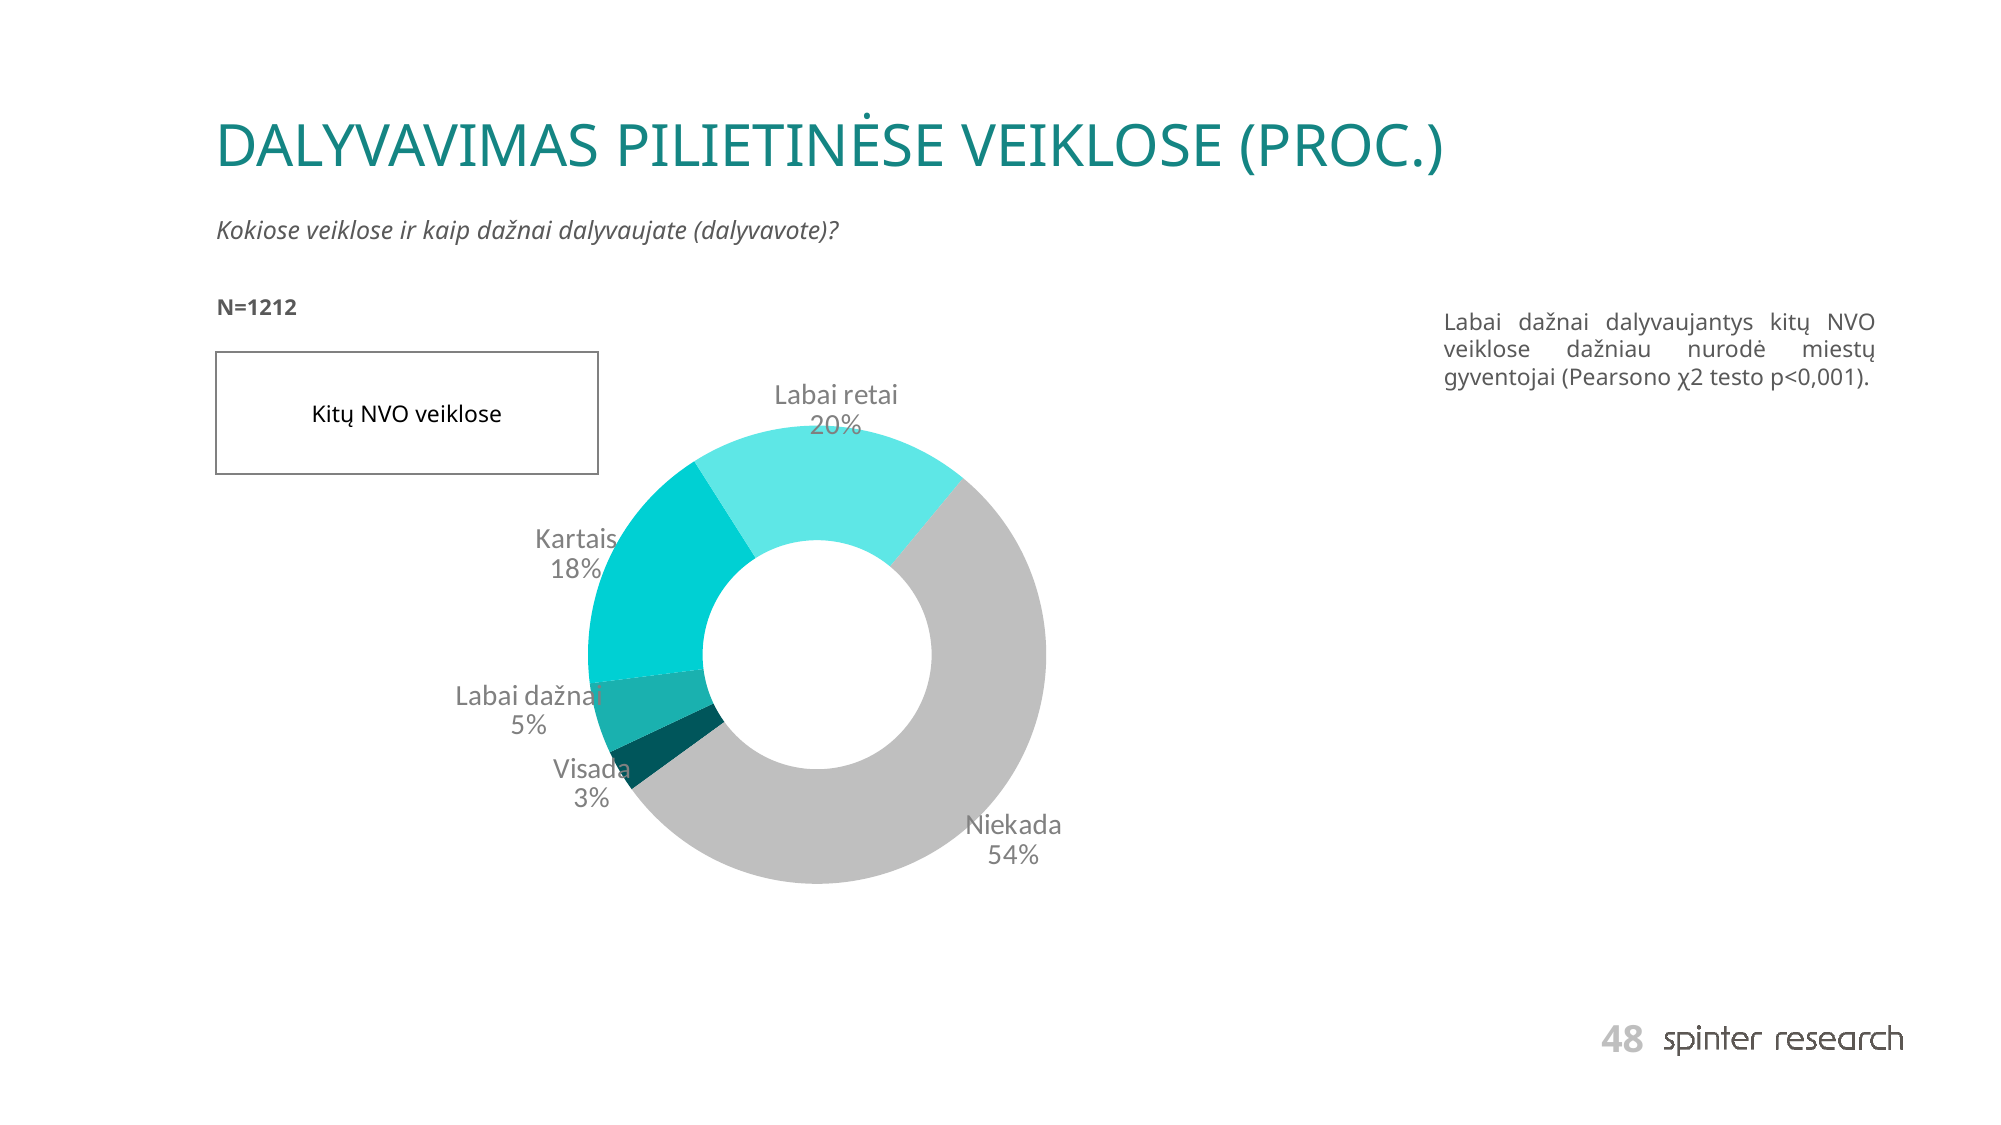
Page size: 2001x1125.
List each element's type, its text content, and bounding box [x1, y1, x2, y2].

picture [1658, 1020, 1908, 1059]
list Kokiose veiklose ir kaip dažnai dalyvaujate (dalyvavote)? [201, 219, 1799, 256]
text_box N=1212 [201, 286, 350, 328]
chart [187, 339, 1457, 981]
list Labai dažnai dalyvaujantys kitų NVO veiklose dažniau nurodė miestų gyventojai (Pearsono χ2 testo p<0,001). [1428, 299, 1892, 978]
title DALYVAVIMAS PILIETINĖSE VEIKLOSE (PROC.) [200, 78, 1975, 219]
